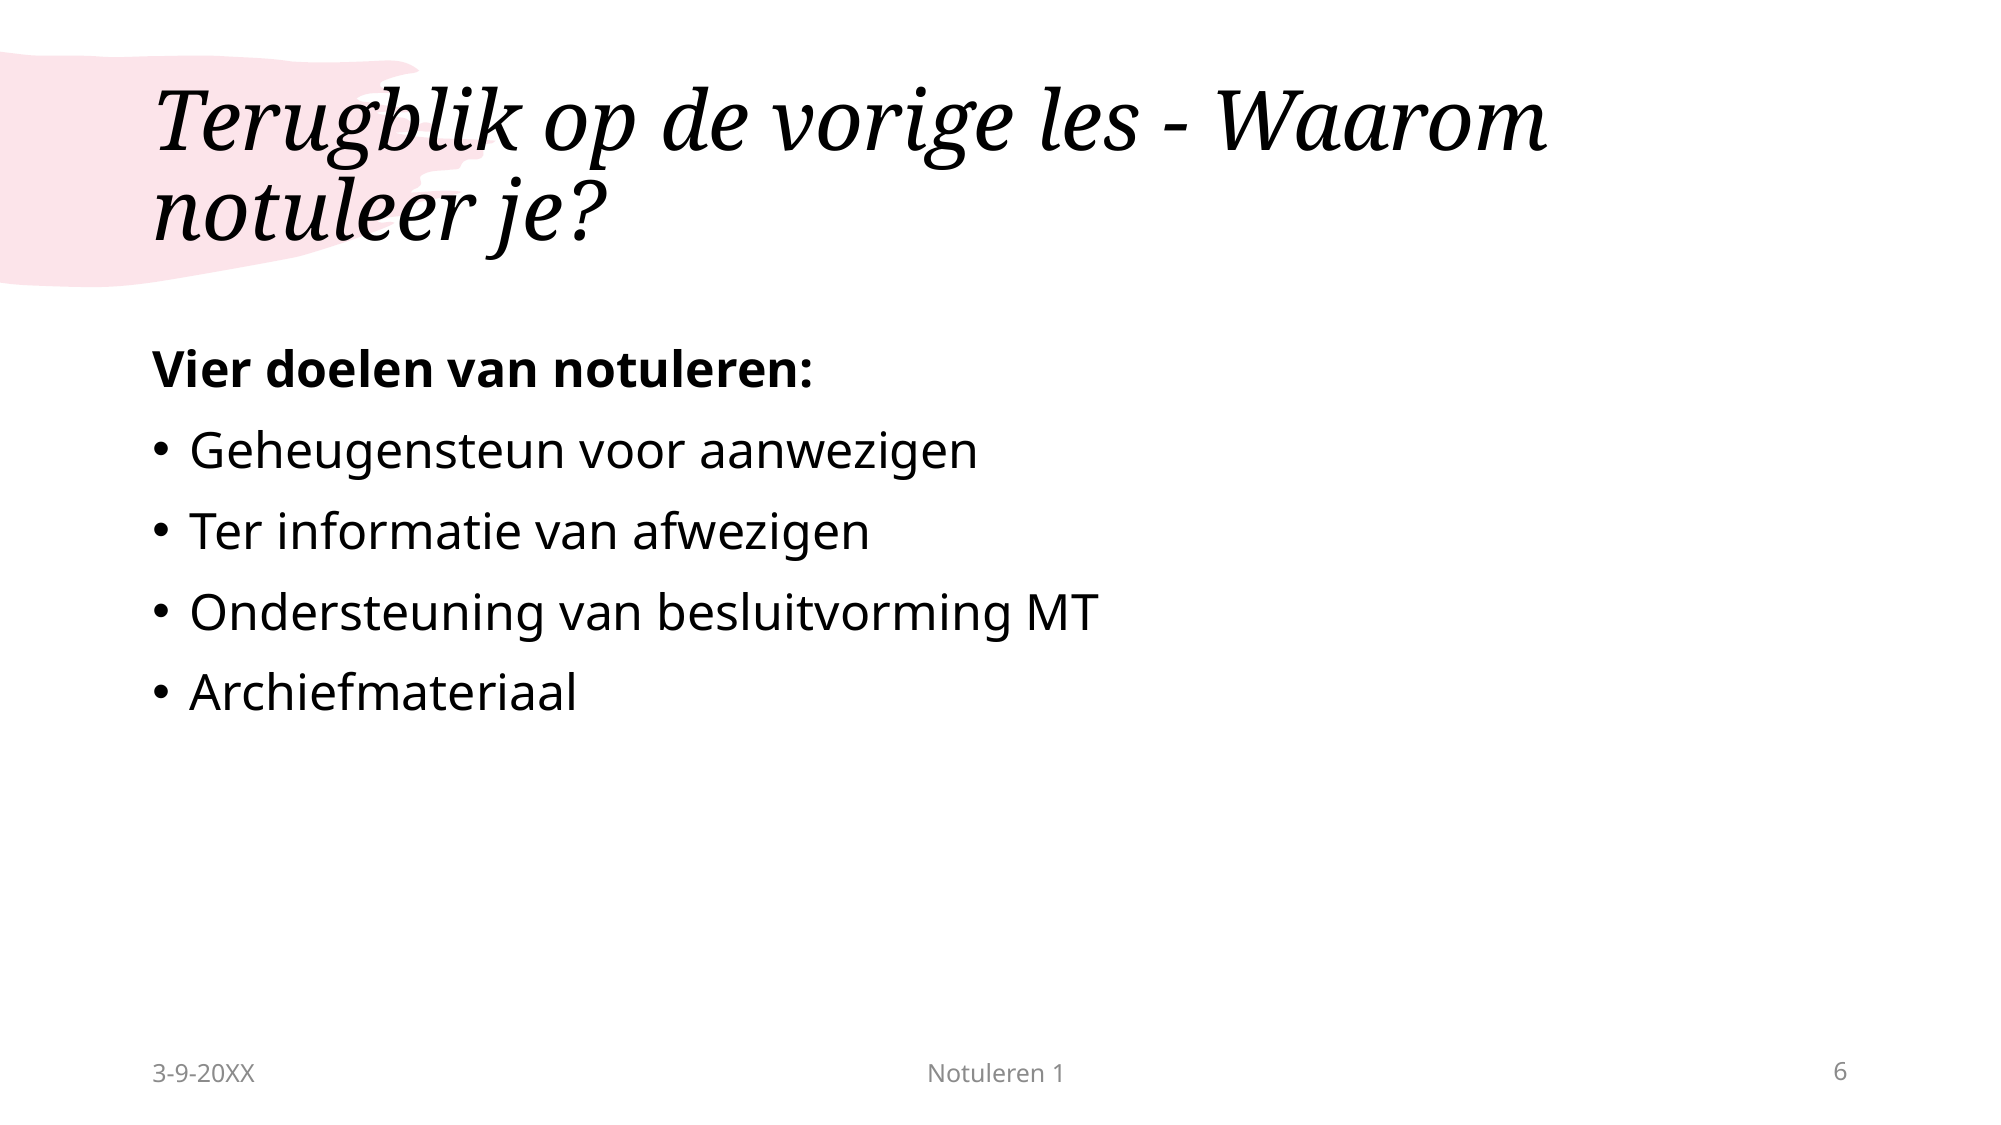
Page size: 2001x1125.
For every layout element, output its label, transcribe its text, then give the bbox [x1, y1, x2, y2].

slide_number 6 [1412, 1042, 1863, 1103]
title Terugblik op de vorige les - Waarom notuleer je? [137, 59, 1863, 278]
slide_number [137, 1042, 588, 1103]
footer Notuleren 1 [662, 1042, 1338, 1103]
list Vier doelen van notuleren: Geheugensteun voor aanwezigen Ter informatie van afwezigen Ondersteuning van besluitvorming MT Archiefmateriaal [137, 329, 1863, 1013]
